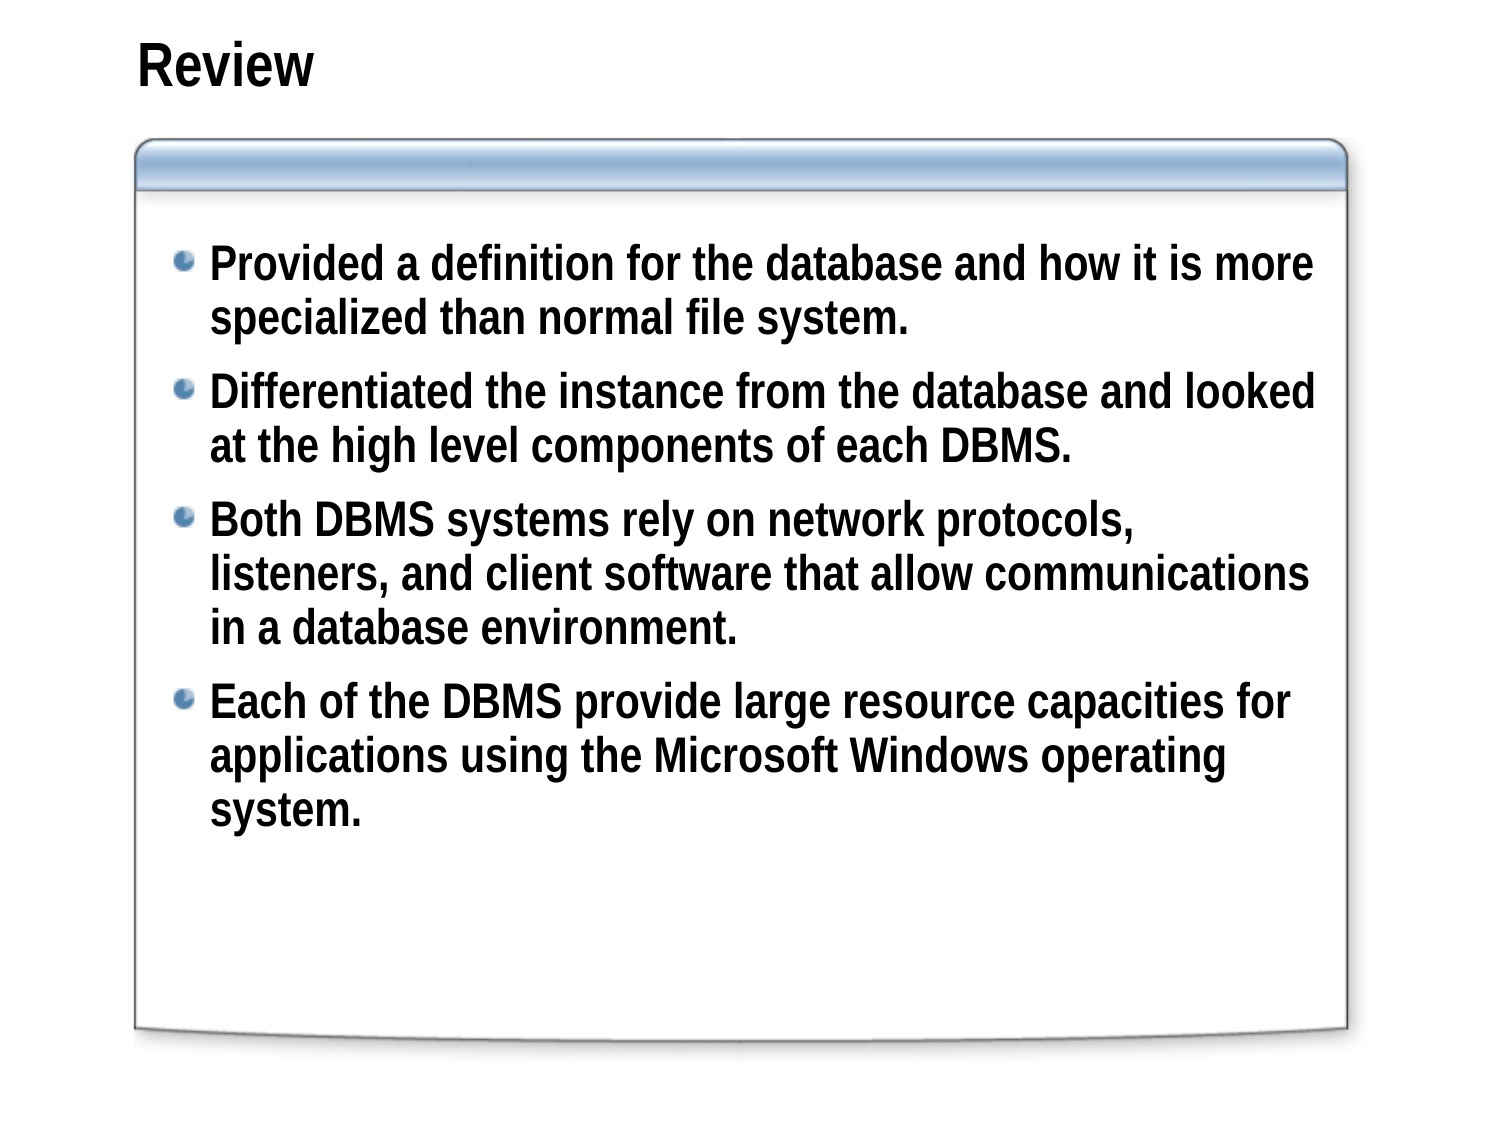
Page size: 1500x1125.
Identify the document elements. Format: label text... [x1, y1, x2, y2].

picture [125, 137, 1375, 1075]
list Provided a definition for the database and how it is more specialized than normal file system. Differentiated the instance from the database and looked at the high level components of each DBMS. Both DBMS systems rely on network protocols, listeners, and client software that allow communications in a database environment. Each of the DBMS provide large resource capacities for applications using the Microsoft Windows operating system. [172, 237, 1326, 1008]
title Review [137, 12, 1351, 126]
